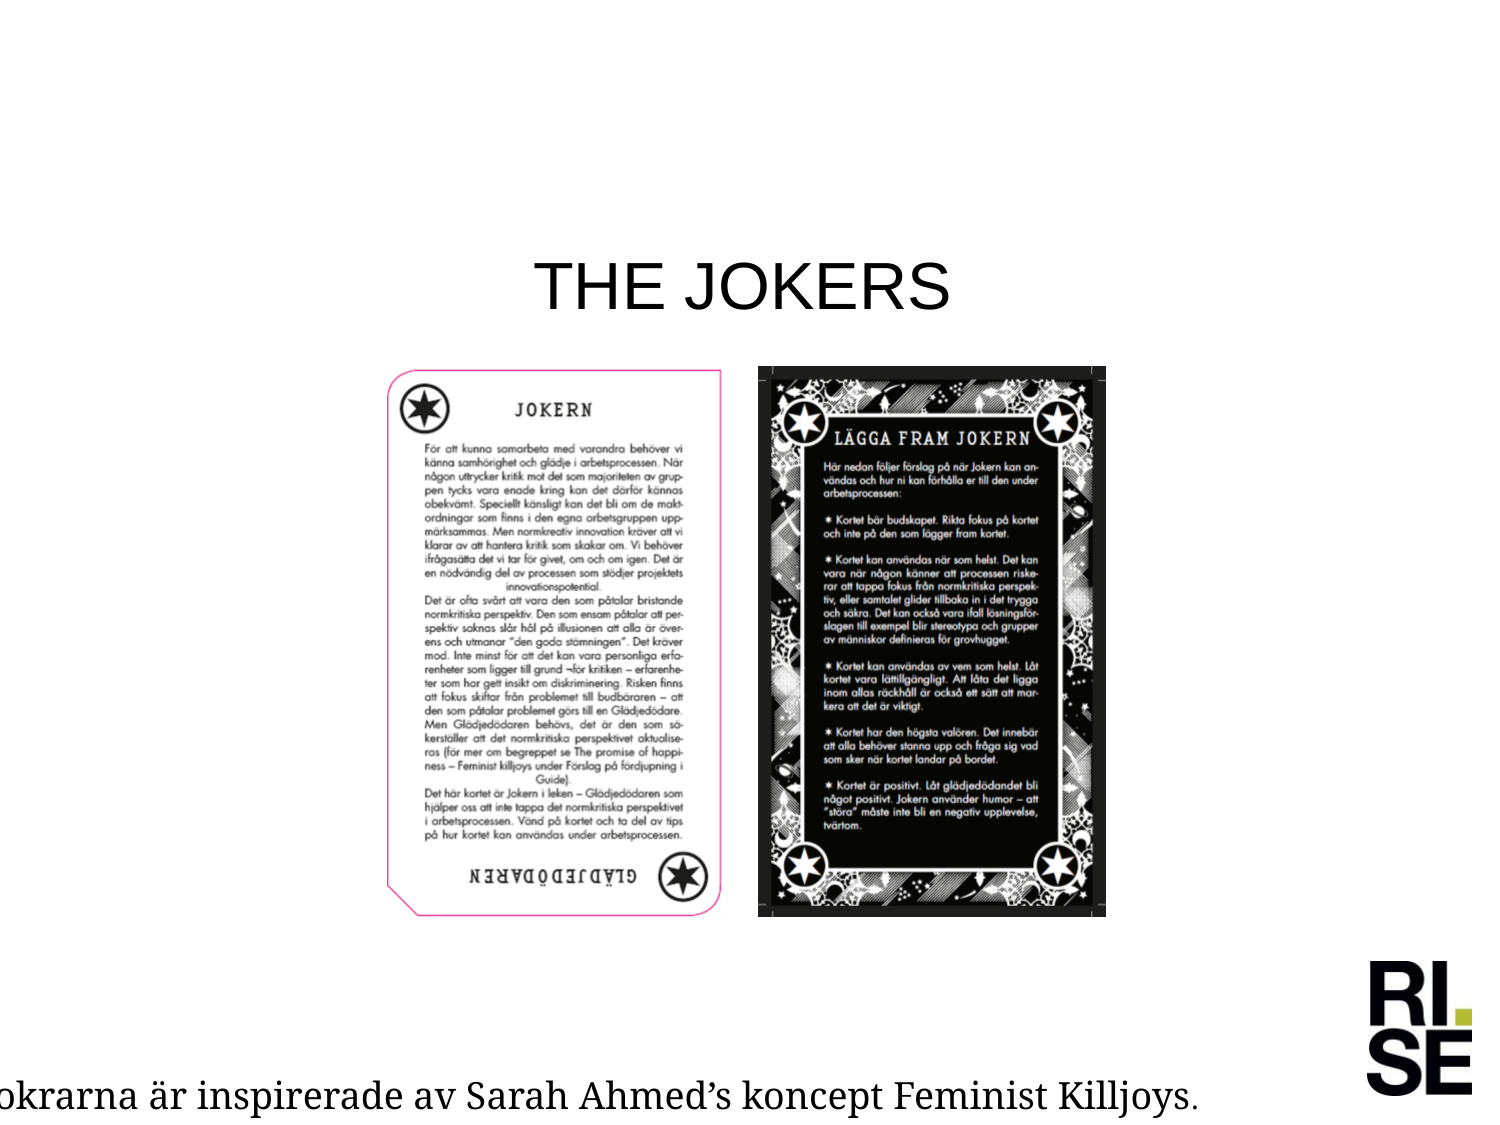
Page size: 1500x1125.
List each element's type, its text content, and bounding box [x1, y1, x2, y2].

picture [386, 366, 726, 917]
text_box THE JOKERS [265, 235, 1220, 331]
text_box Jokrarna är inspirerade av Sarah Ahmed’s koncept Feminist Killjoys. [0, 1064, 1214, 1125]
picture [1367, 961, 1472, 1096]
picture [757, 366, 1107, 917]
